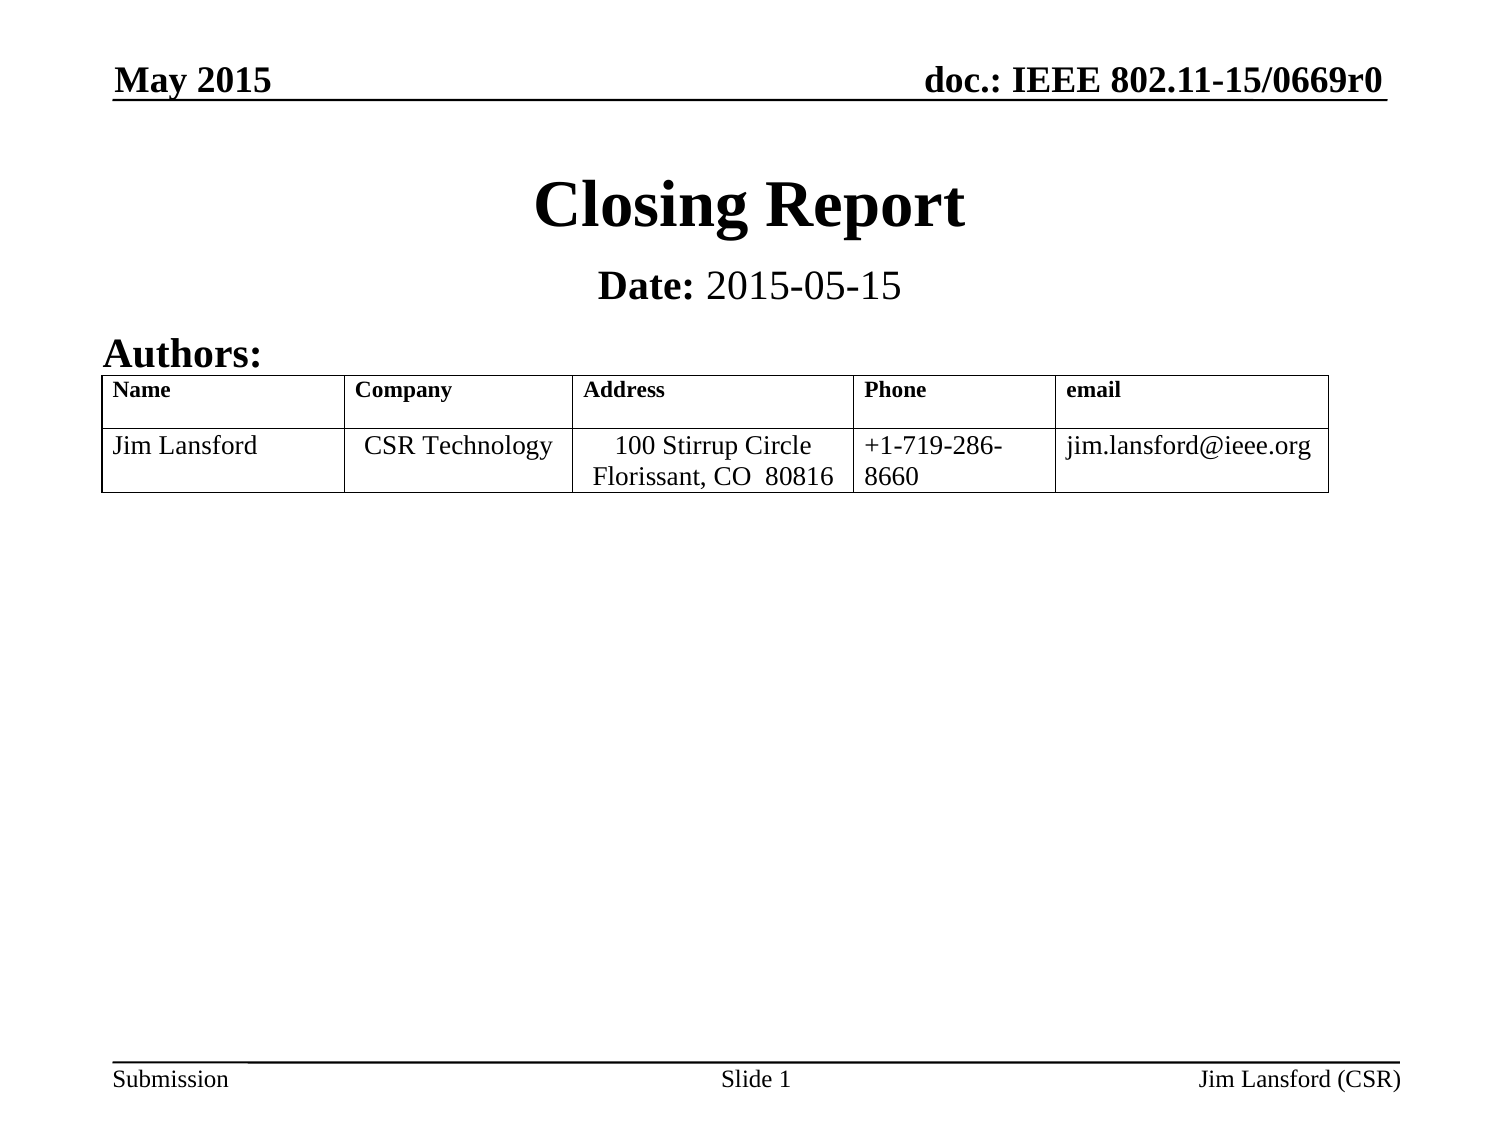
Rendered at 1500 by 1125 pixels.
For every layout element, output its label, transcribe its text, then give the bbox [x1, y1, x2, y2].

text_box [87, 374, 1336, 729]
list Date: 2015-05-15 [112, 249, 1388, 313]
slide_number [114, 54, 274, 100]
footer Jim Lansford (CSR) [1196, 1062, 1402, 1093]
slide_number Slide 1 [712, 1062, 800, 1093]
title Closing Report [112, 112, 1388, 249]
text_box Authors: [87, 318, 325, 374]
